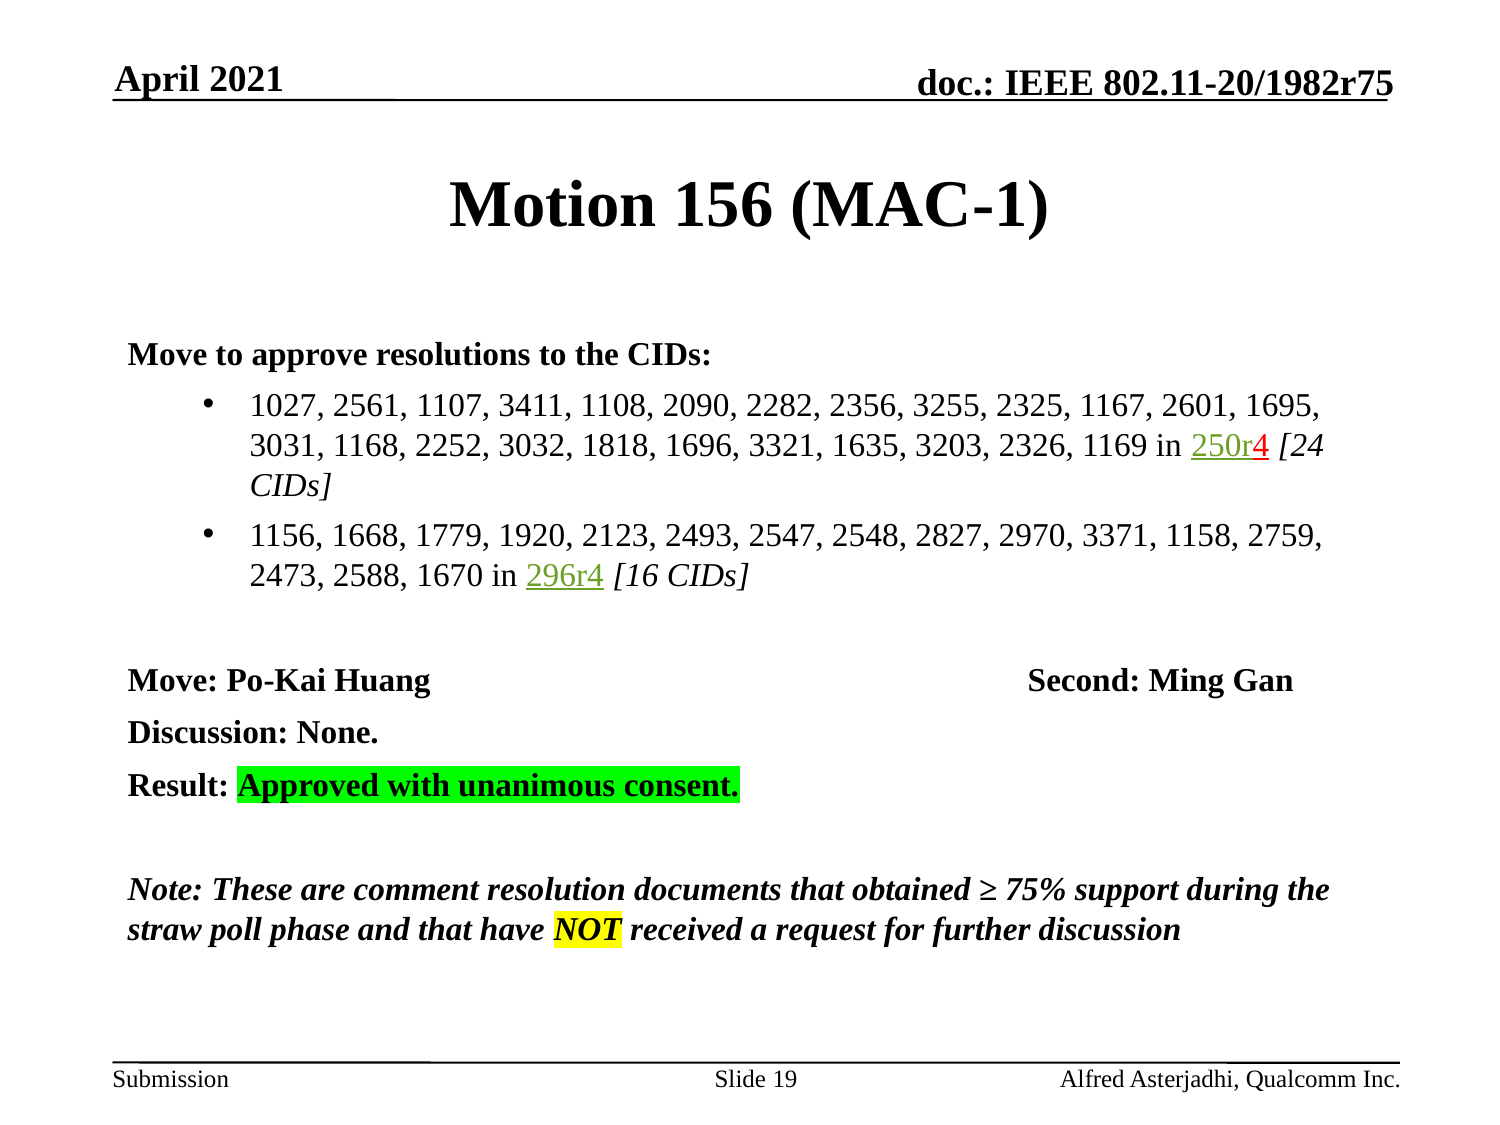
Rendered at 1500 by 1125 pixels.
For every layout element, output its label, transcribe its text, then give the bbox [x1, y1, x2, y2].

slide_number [114, 54, 423, 100]
slide_number Slide 19 [712, 1061, 800, 1123]
footer Alfred Asterjadhi, Qualcomm Inc. [878, 1061, 1402, 1093]
list Move to approve resolutions to the CIDs: 1027, 2561, 1107, 3411, 1108, 2090, 2282, 2356, 3255, 2325, 1167, 2601, 1695, 3031, 1168, 2252, 3032, 1818, 1696, 3321, 1635, 3203, 2326, 1169 in 250r4 [24 CIDs] 1156, 1668, 1779, 1920, 2123, 2493, 2547, 2548, 2827, 2970, 3371, 1158, 2759, 2473, 2588, 1670 in 296r4 [16 CIDs] Move: Po-Kai Huang Second: Ming Gan Discussion: None. Result: Approved with unanimous consent. Note: These are comment resolution documents that obtained ≥ 75% support during the straw poll phase and that have NOT received a request for further discussion [112, 324, 1388, 1000]
title Motion 156 (MAC-1) [112, 112, 1388, 288]
